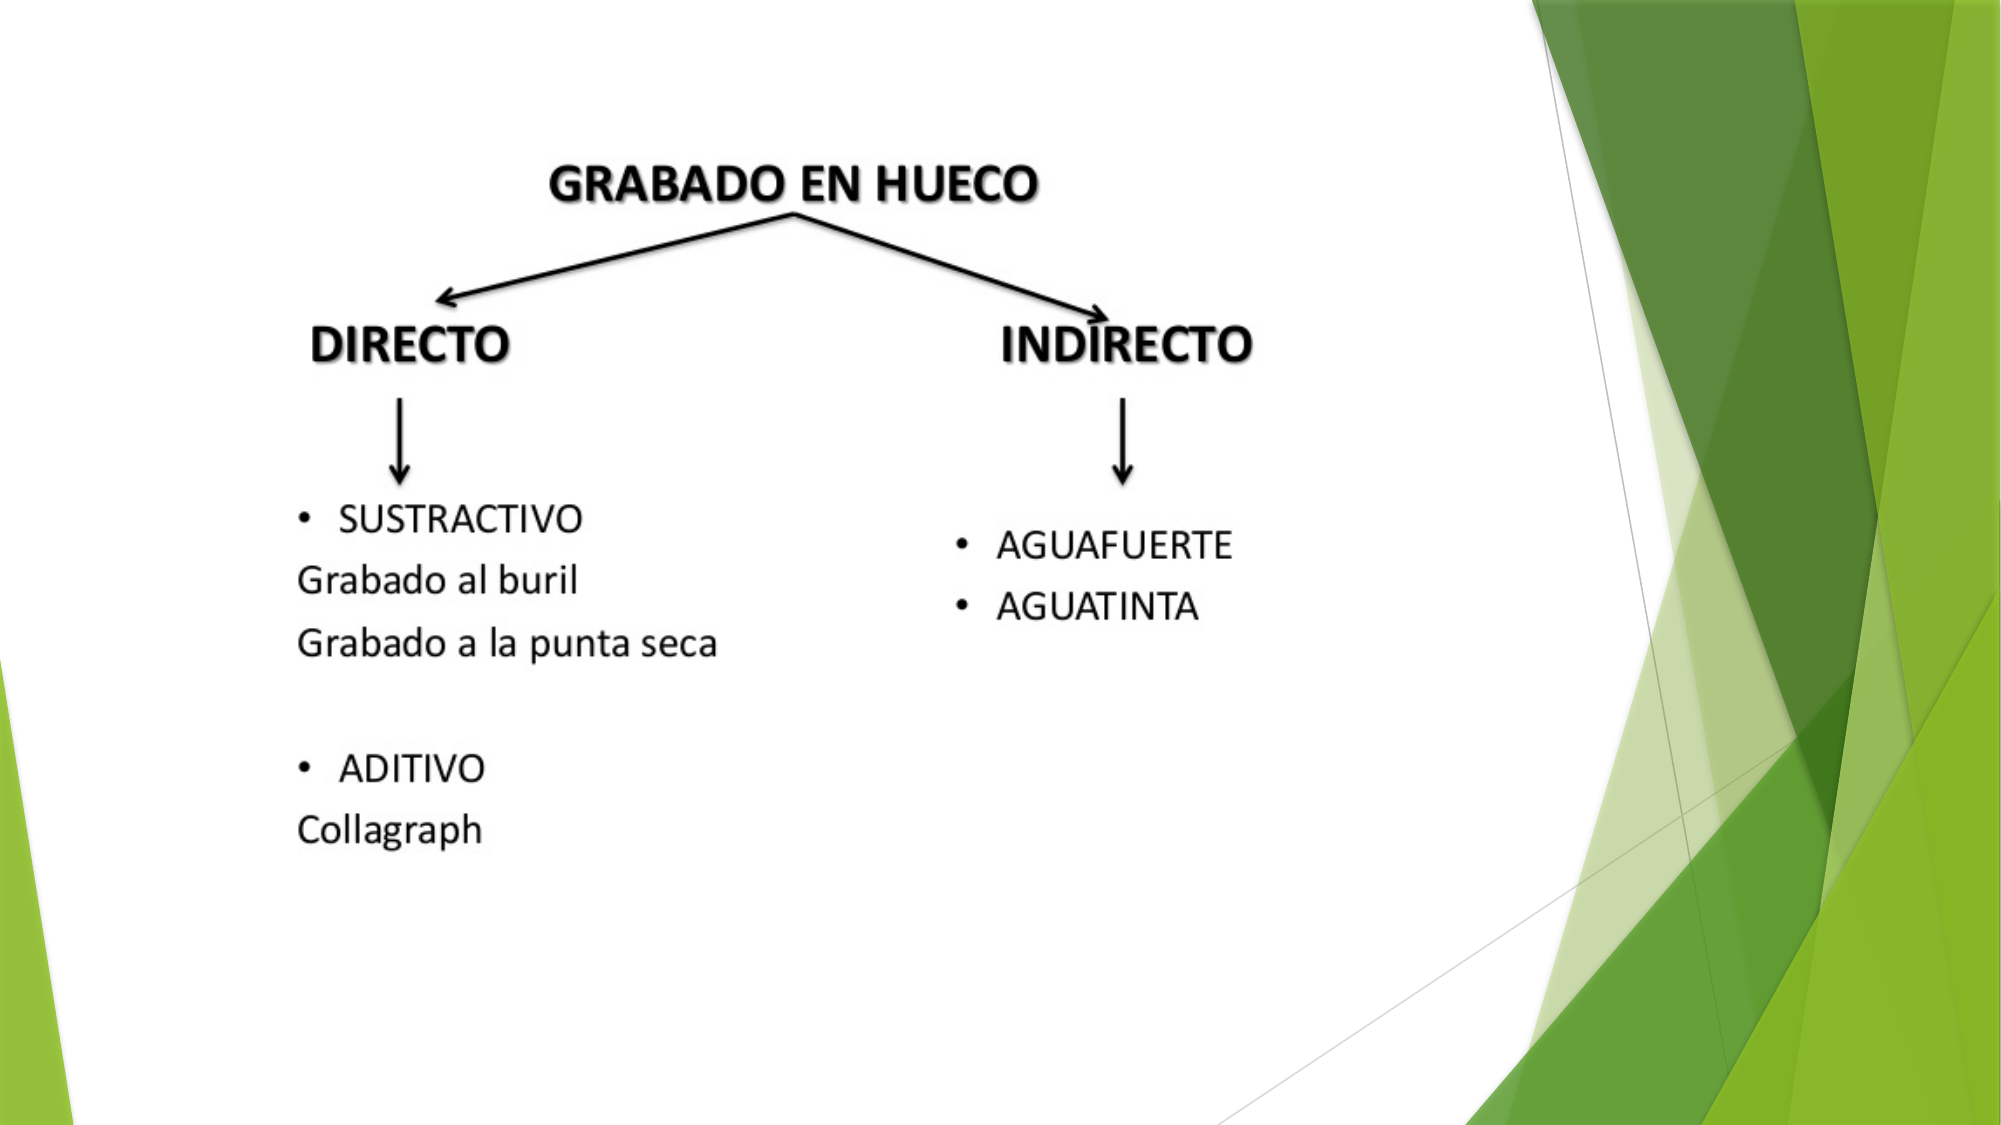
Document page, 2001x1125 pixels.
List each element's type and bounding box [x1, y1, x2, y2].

list [229, 86, 1343, 922]
